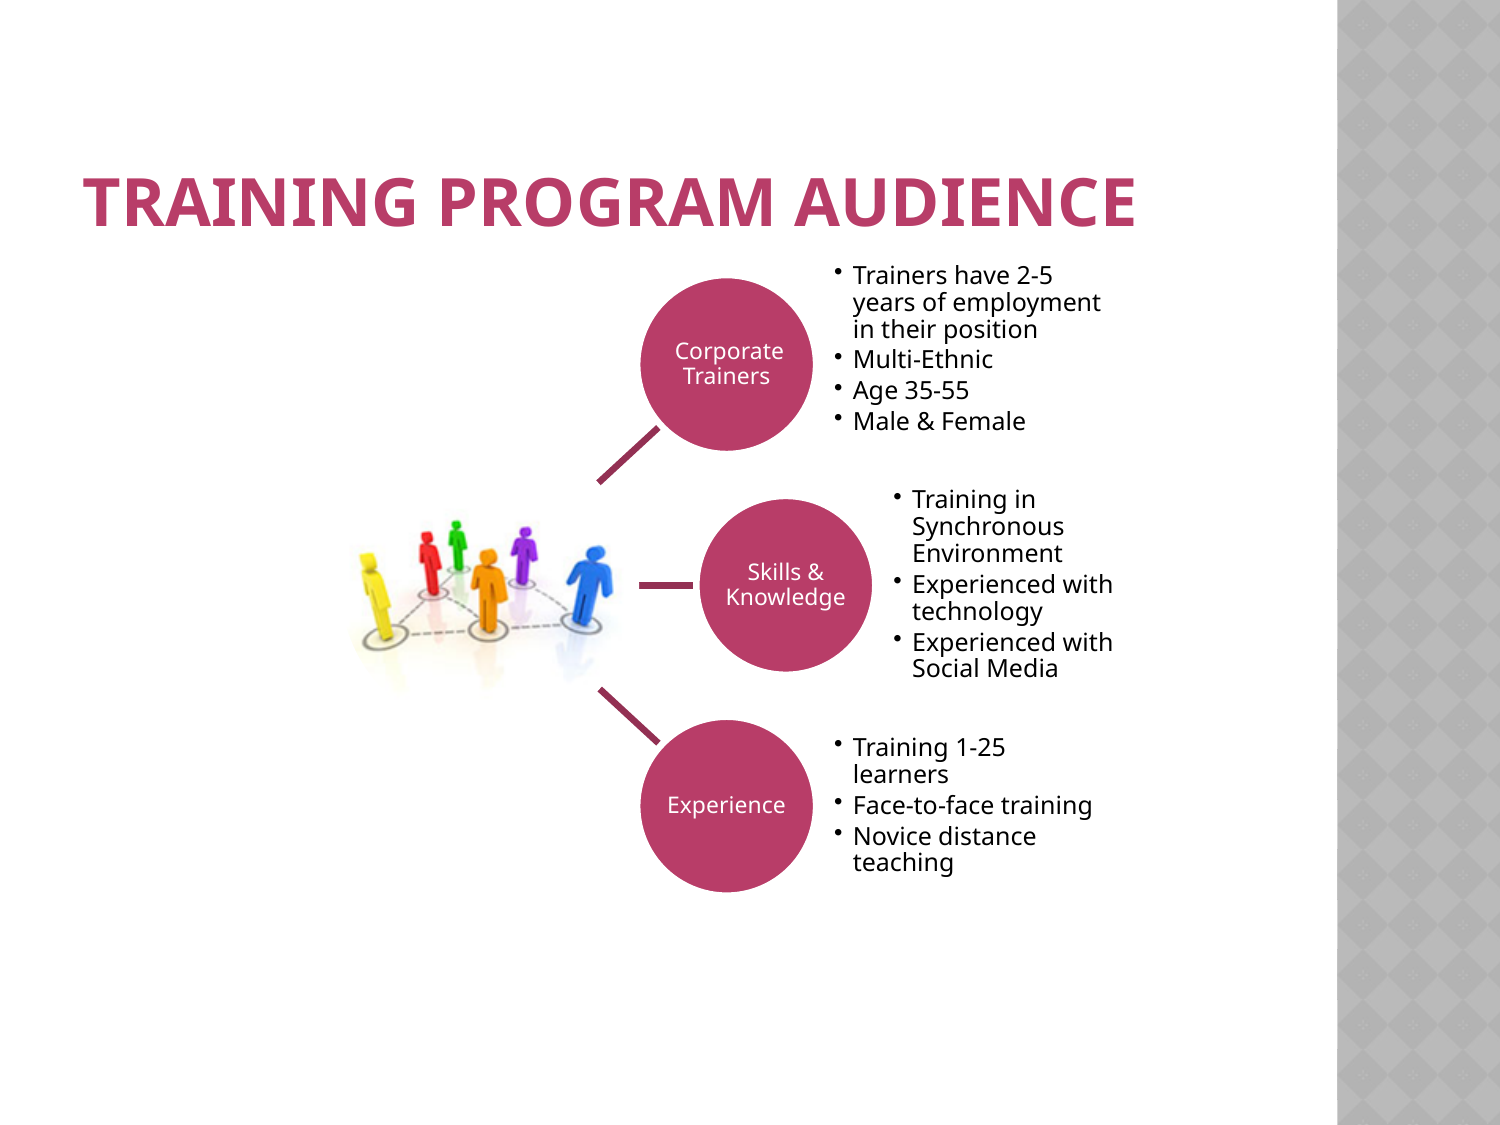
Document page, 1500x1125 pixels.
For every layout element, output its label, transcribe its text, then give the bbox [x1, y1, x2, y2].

title Training program audience [75, 52, 1263, 240]
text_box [249, 274, 1251, 897]
